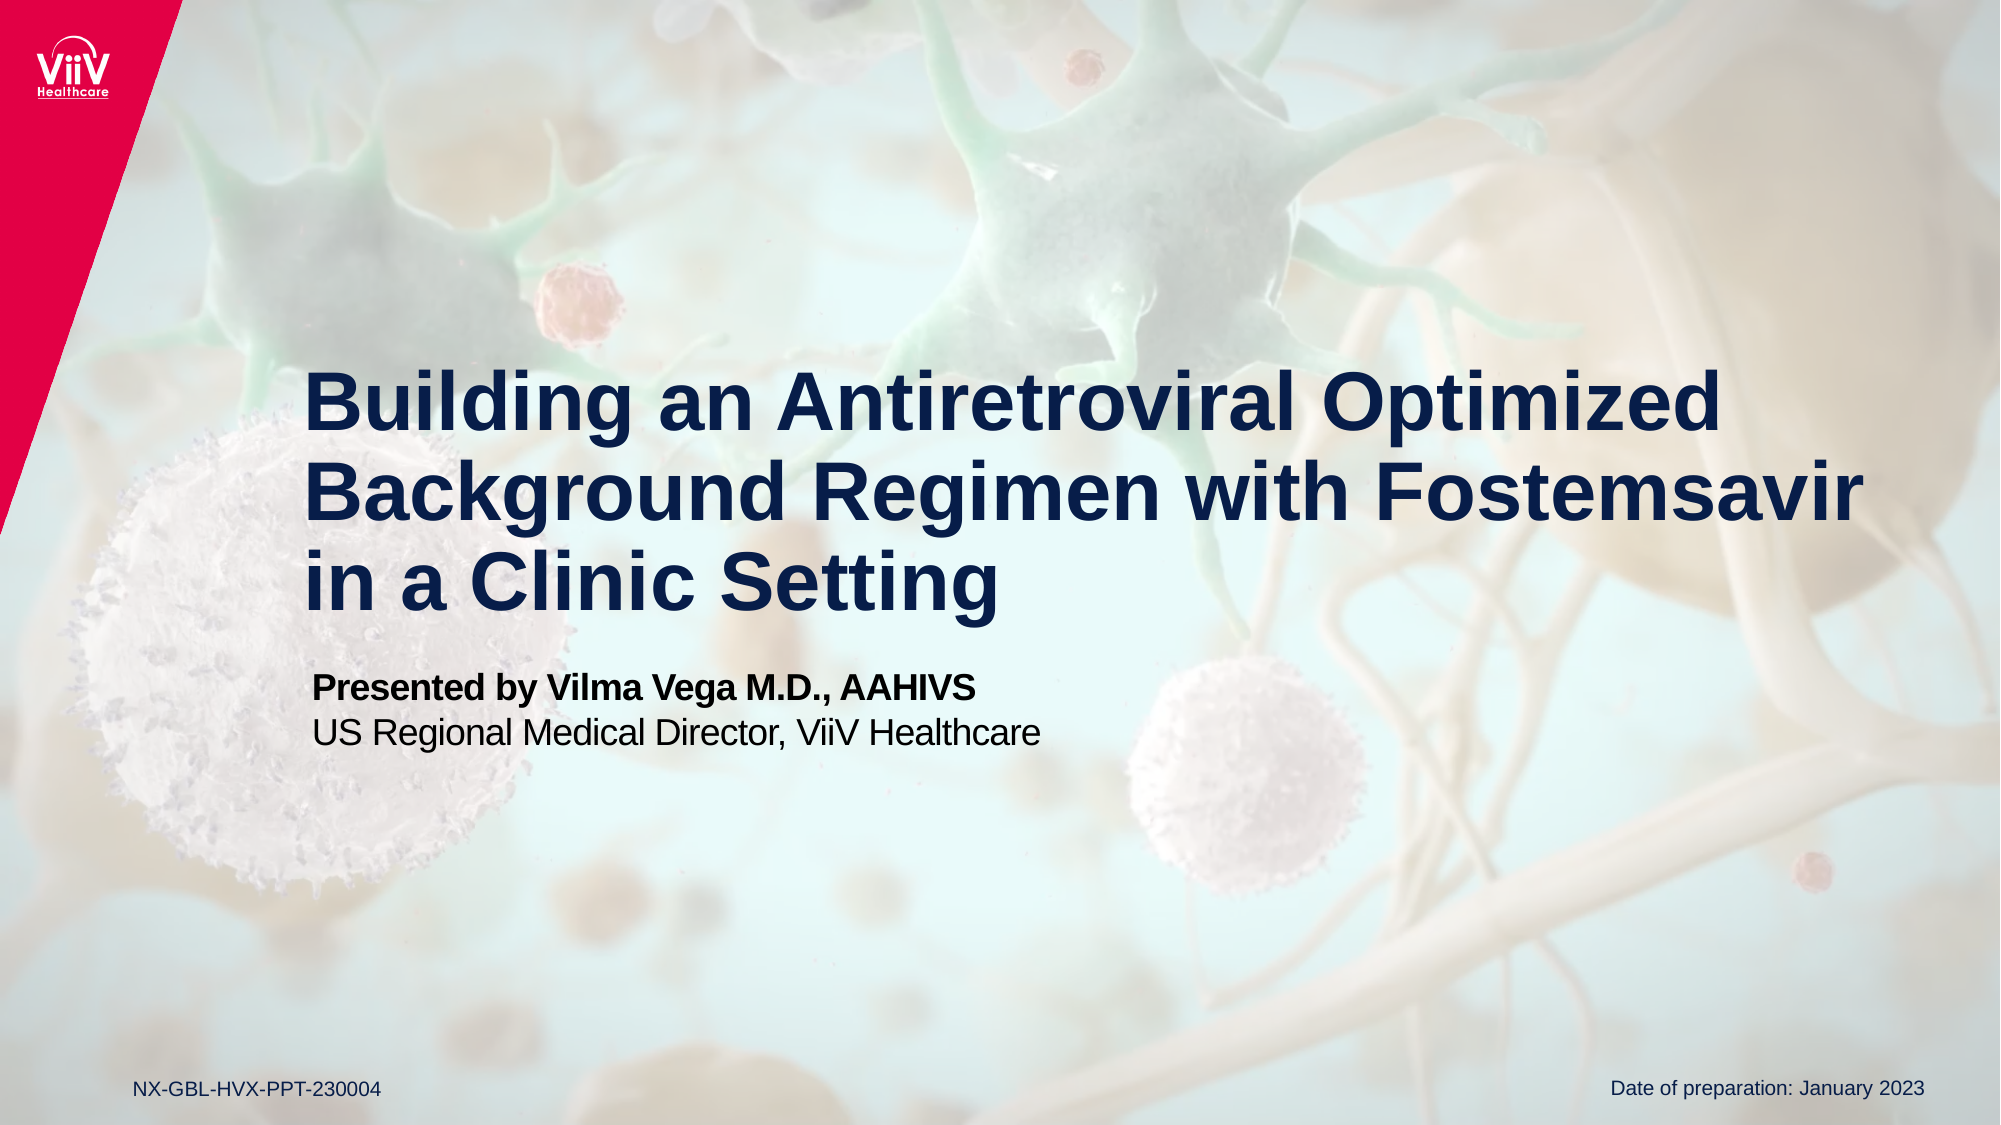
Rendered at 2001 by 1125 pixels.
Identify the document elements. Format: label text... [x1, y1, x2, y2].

text_box NX-GBL-HVX-PPT-230004 [132, 1066, 653, 1101]
text_box Date of preparation: January 2023 [1484, 1057, 1926, 1100]
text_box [303, 59, 1926, 875]
picture [0, 0, 183, 535]
